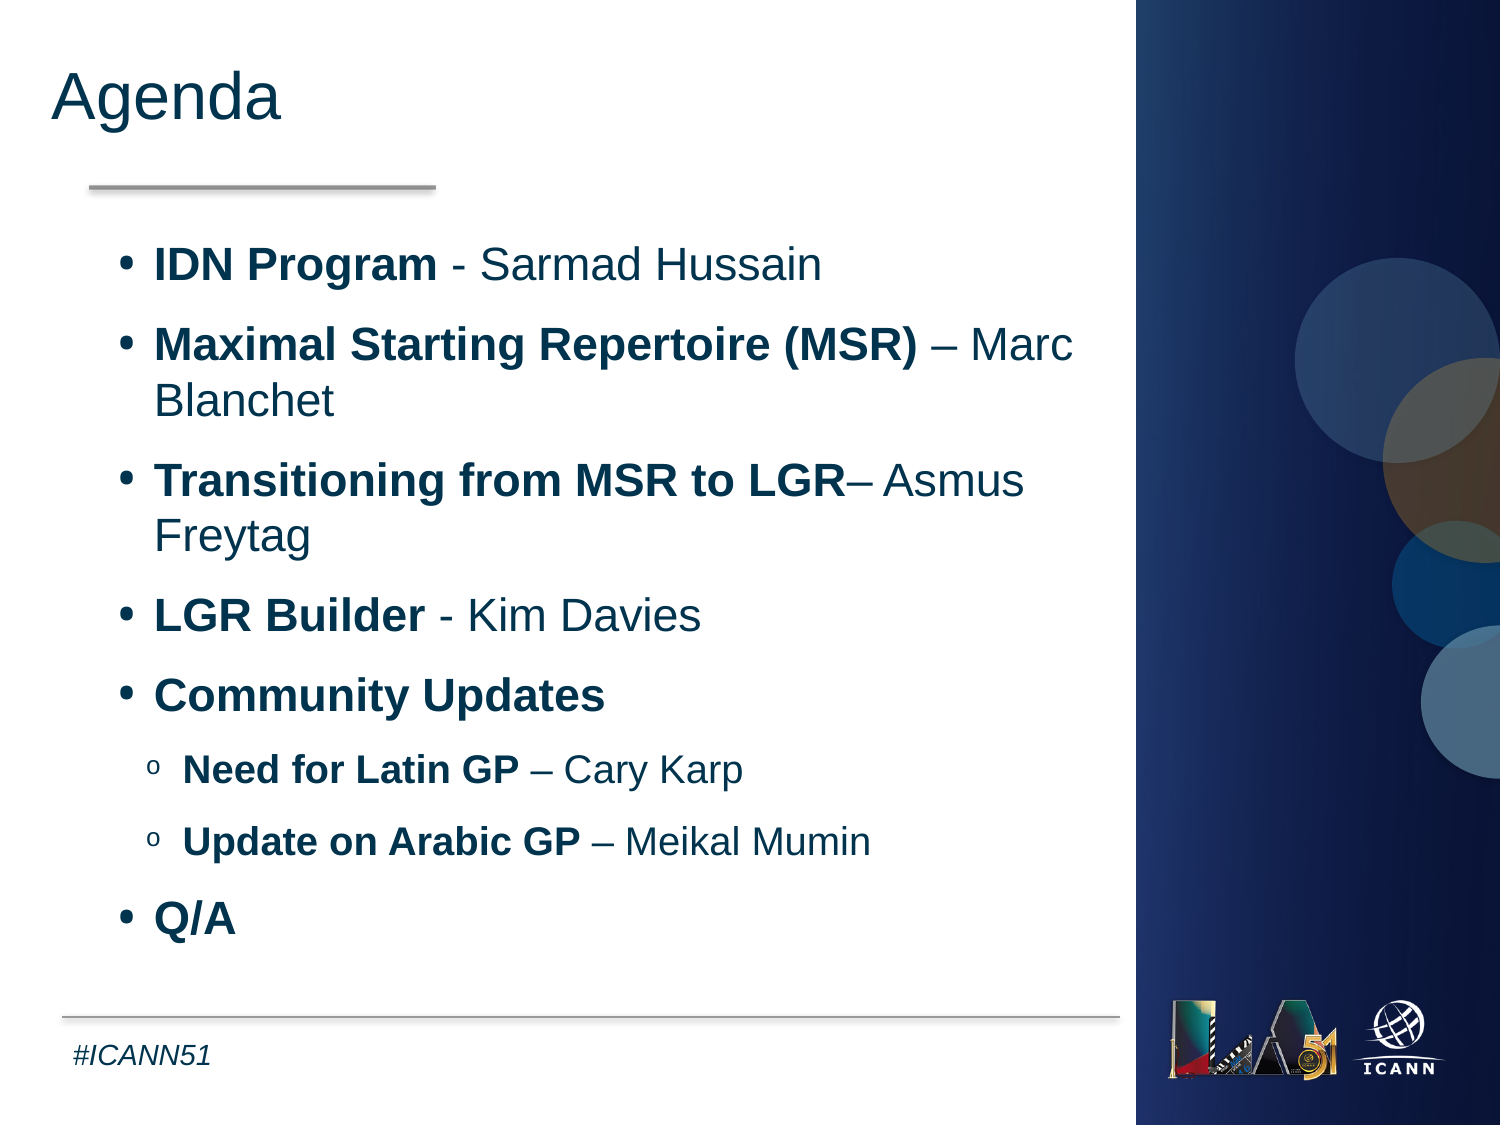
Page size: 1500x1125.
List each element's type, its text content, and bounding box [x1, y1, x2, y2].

list IDN Program - Sarmad Hussain Maximal Starting Repertoire (MSR) – Marc Blanchet Transitioning from MSR to LGR– Asmus Freytag LGR Builder - Kim Davies Community Updates Need for Latin GP – Cary Karp Update on Arabic GP – Meikal Mumin Q/A [90, 231, 1152, 950]
list Agenda [23, 50, 868, 150]
picture [1136, 0, 1500, 1125]
